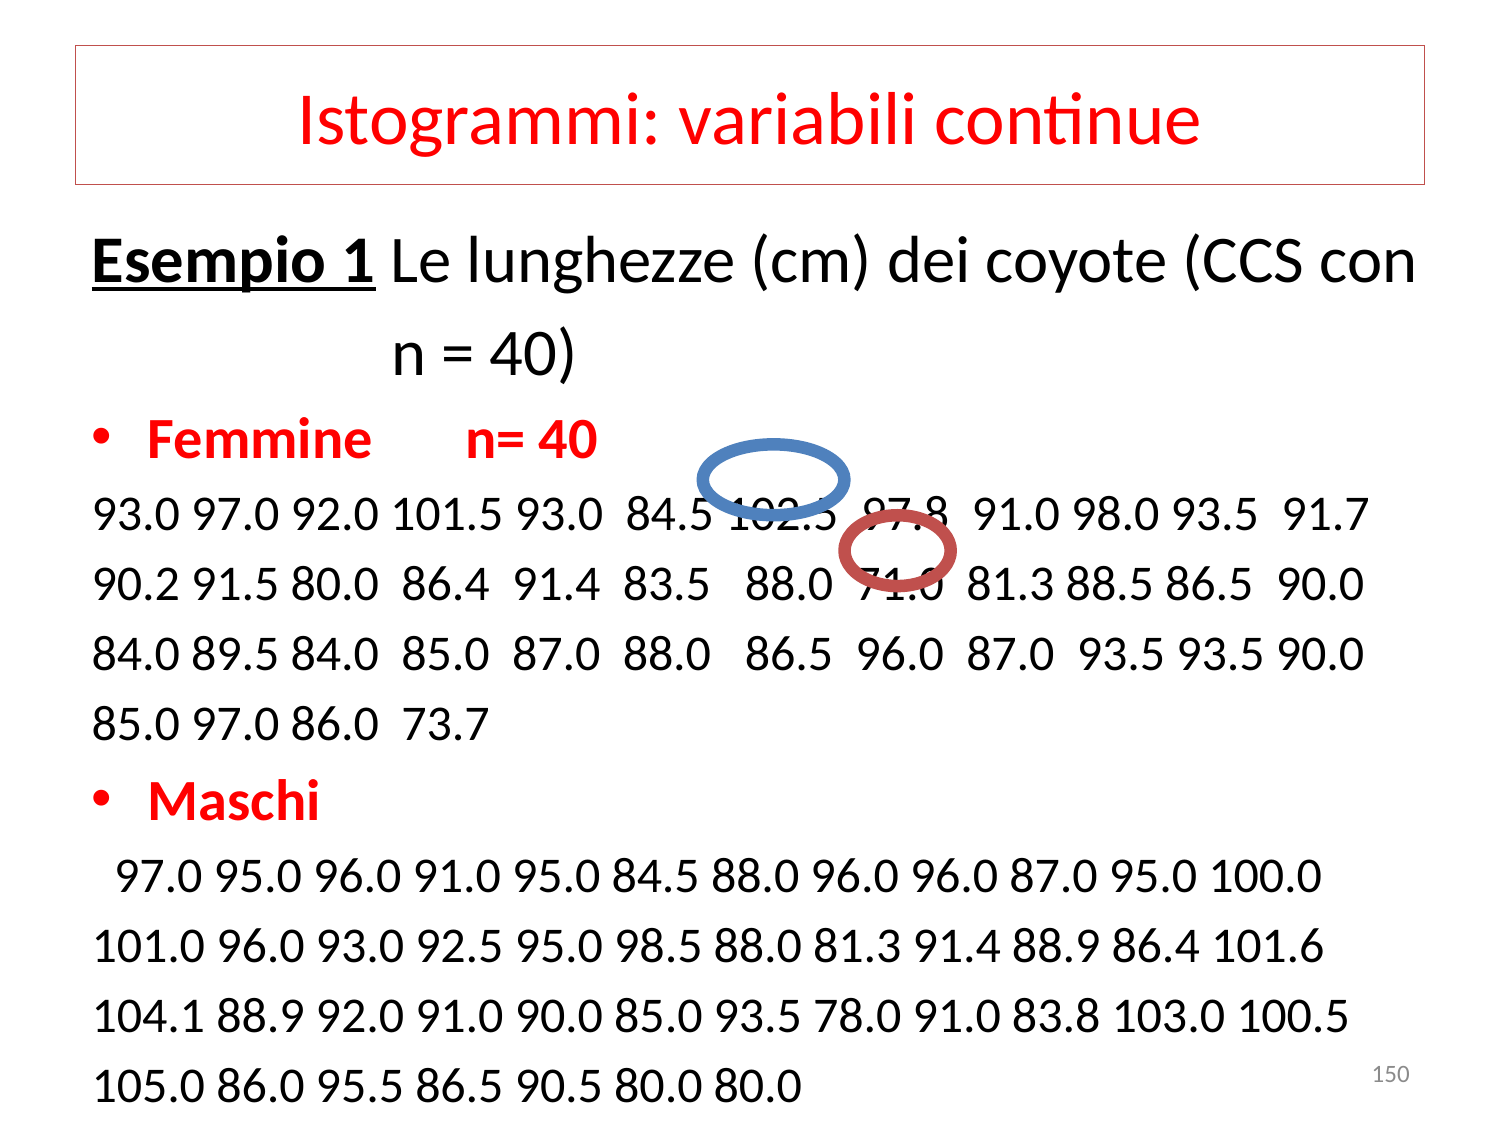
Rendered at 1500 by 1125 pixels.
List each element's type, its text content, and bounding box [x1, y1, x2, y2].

text_box [702, 444, 845, 516]
title Istogrammi: variabili continue [75, 45, 1425, 185]
list Esempio 1 Le lunghezze (cm) dei coyote (CCS con n = 40) Femmine n= 40 93.0 97.0 92.0 101.5 93.0 84.5 102.5 97.8 91.0 98.0 93.5 91.7 90.2 91.5 80.0 86.4 91.4 83.5 88.0 71.0 81.3 88.5 86.5 90.0 84.0 89.5 84.0 85.0 87.0 88.0 86.5 96.0 87.0 93.5 93.5 90.0 85.0 97.0 86.0 73.7 Maschi 97.0 95.0 96.0 91.0 95.0 84.5 88.0 96.0 96.0 87.0 95.0 100.0 101.0 96.0 93.0 92.5 95.0 98.5 88.0 81.3 91.4 88.9 86.4 101.6 104.1 88.9 92.0 91.0 90.0 85.0 93.5 78.0 91.0 83.8 103.0 100.5 105.0 86.0 95.5 86.5 90.5 80.0 80.0 [76, 208, 1500, 1125]
text_box [844, 515, 951, 587]
